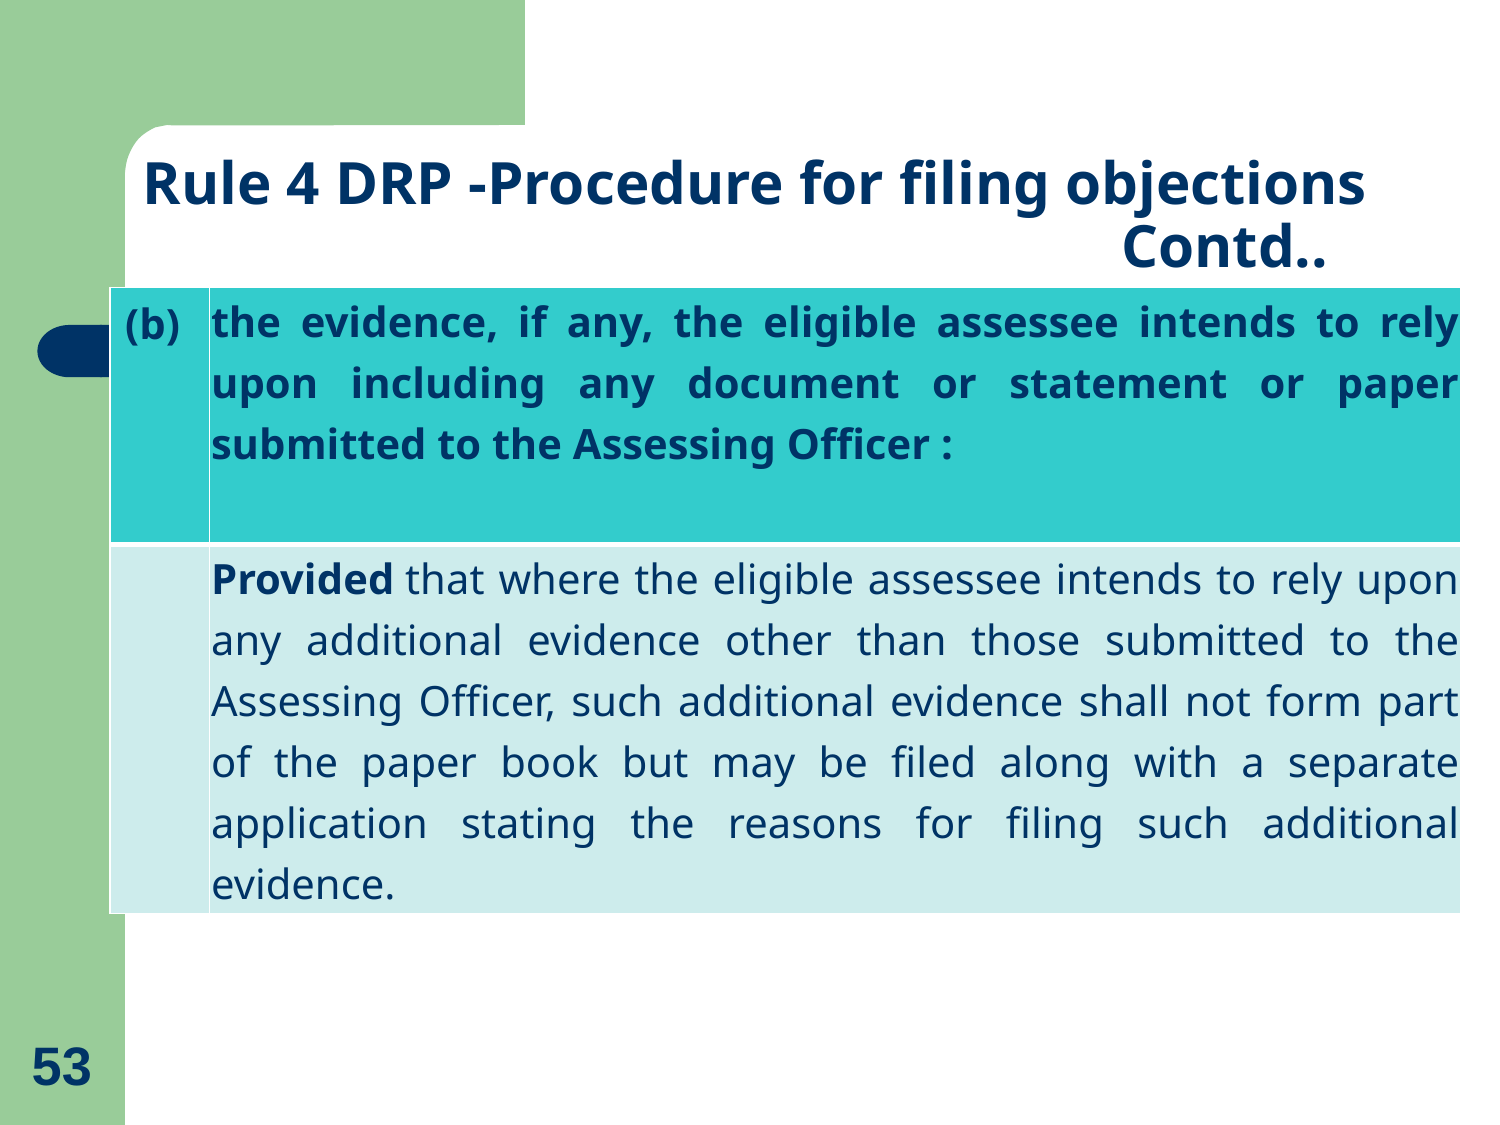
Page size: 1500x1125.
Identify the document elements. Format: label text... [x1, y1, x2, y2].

table_cell Provided that where the eligible assessee intends to rely upon any additional evidence other than those submitted to the Assessing Officer, such additional evidence shall not form part of the paper book but may be filed along with a separate application stating the reasons for filing such additional evidence. [210, 547, 1460, 913]
slide_number 53 [13, 1023, 111, 1105]
table_header (b) [111, 288, 209, 542]
table_header the evidence, if any, the eligible assessee intends to rely upon including any document or statement or paper submitted to the Assessing Officer : [210, 288, 1460, 542]
table_cell [111, 547, 209, 913]
title Rule 4 DRP -Procedure for filing objections Contd.. [112, 137, 1413, 287]
